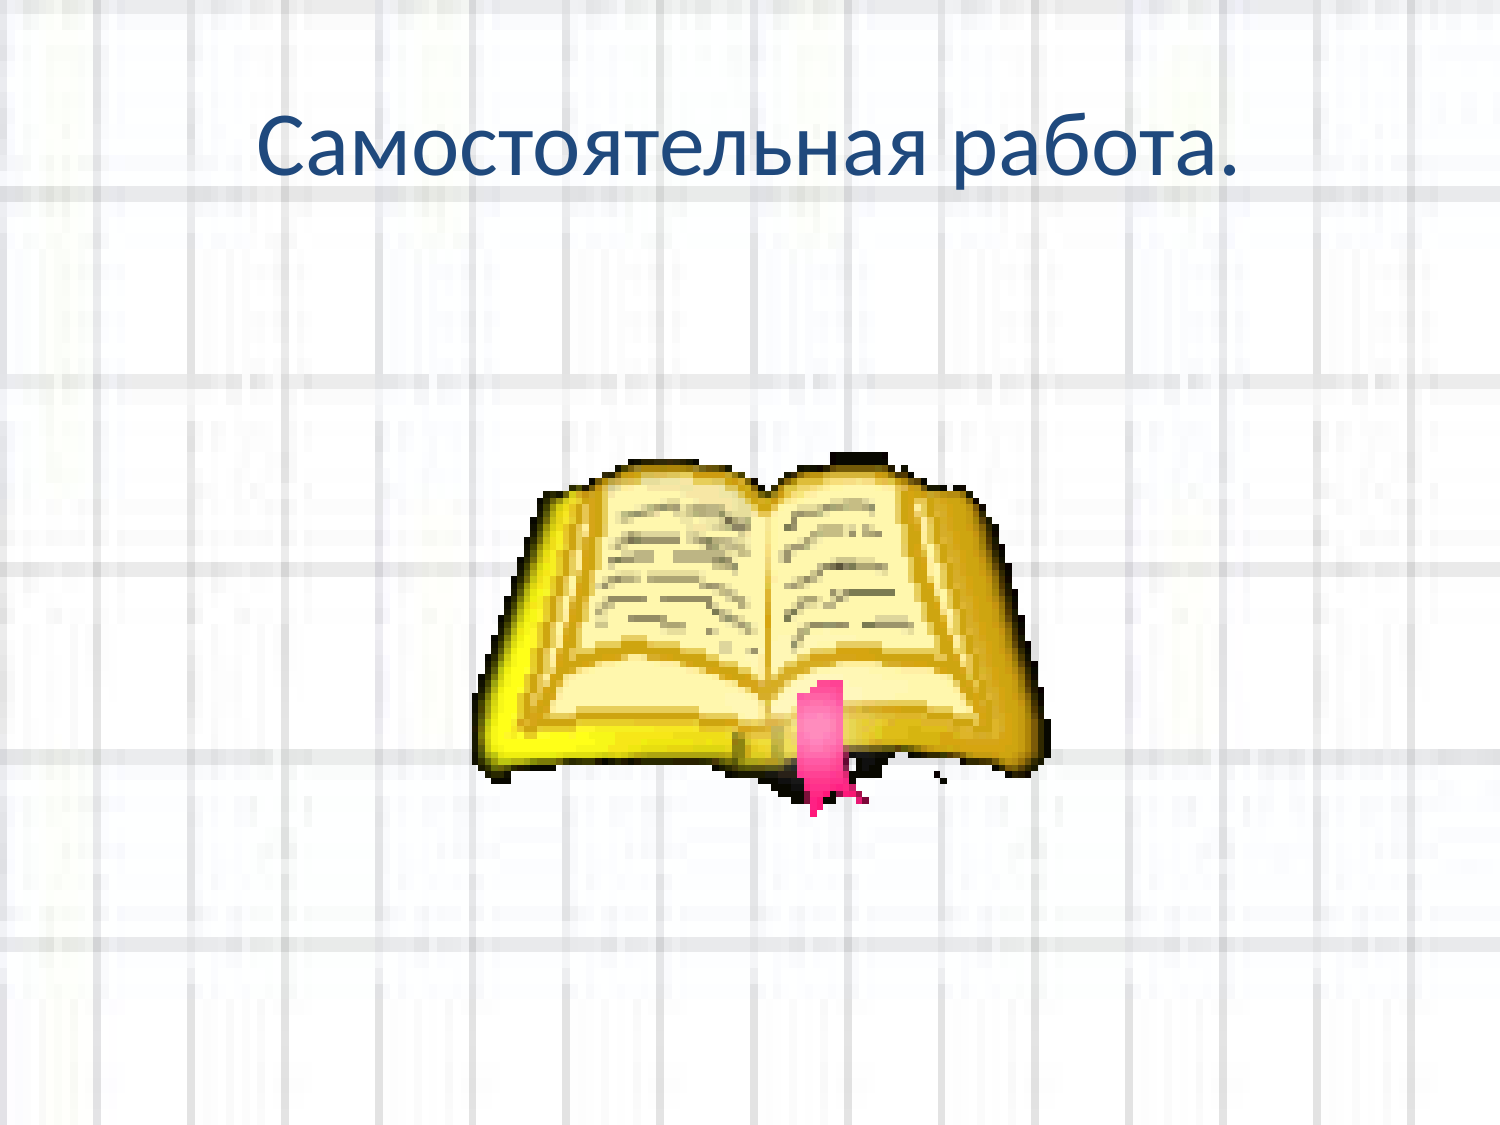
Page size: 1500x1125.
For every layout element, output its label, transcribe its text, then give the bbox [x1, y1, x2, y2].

title Самостоятельная работа. [75, 45, 1425, 233]
picture [0, 0, 1500, 1125]
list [433, 198, 1085, 850]
